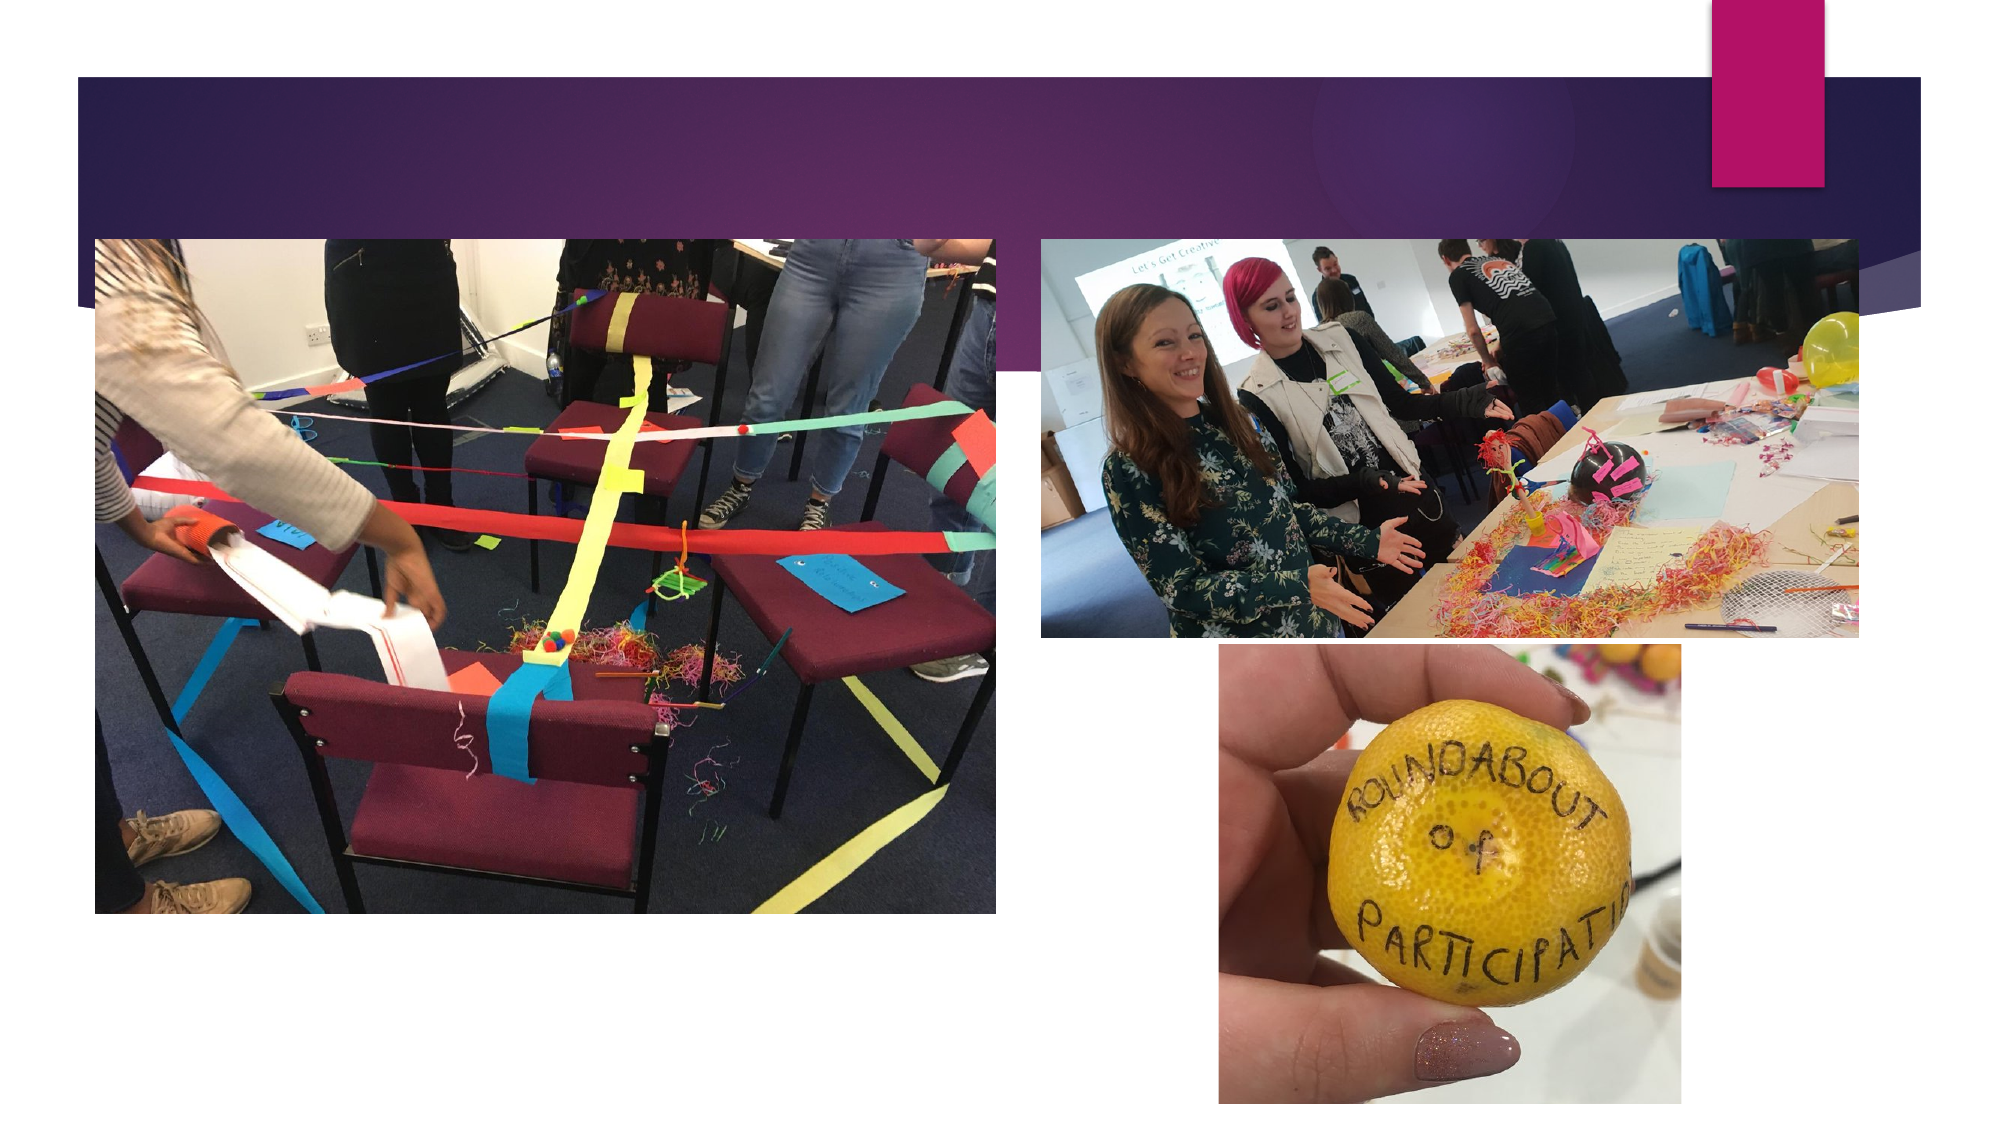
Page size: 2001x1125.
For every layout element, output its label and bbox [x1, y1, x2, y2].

picture [1218, 644, 1682, 1104]
picture [1041, 238, 1860, 638]
picture [94, 238, 996, 915]
